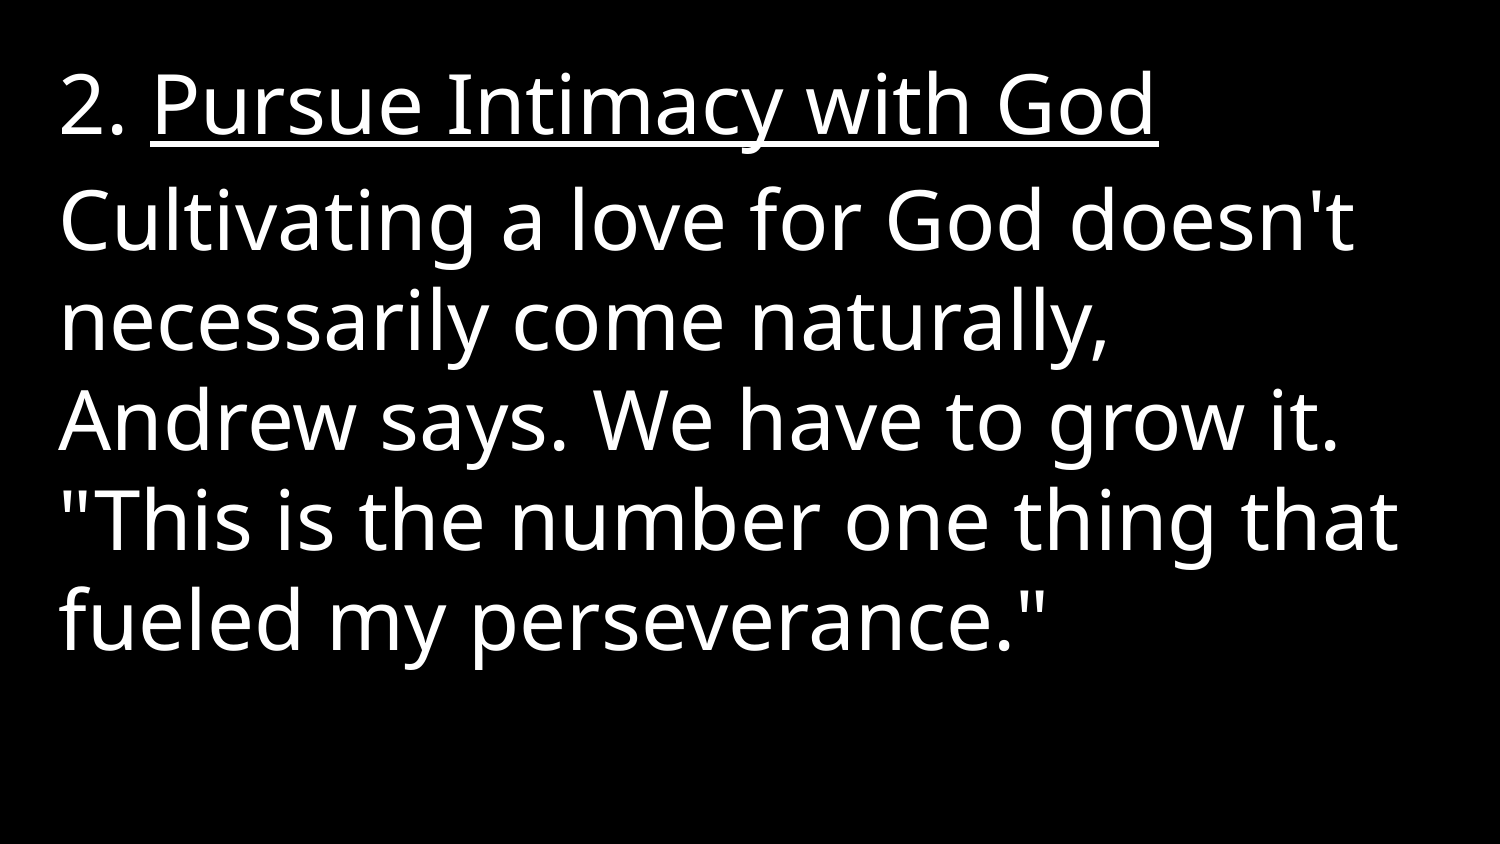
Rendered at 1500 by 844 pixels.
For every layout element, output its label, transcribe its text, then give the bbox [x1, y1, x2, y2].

list 2. Pursue Intimacy with God Cultivating a love for God doesn't necessarily come naturally, Andrew says. We have to grow it. "This is the number one thing that fueled my perseverance." [50, 46, 1425, 810]
